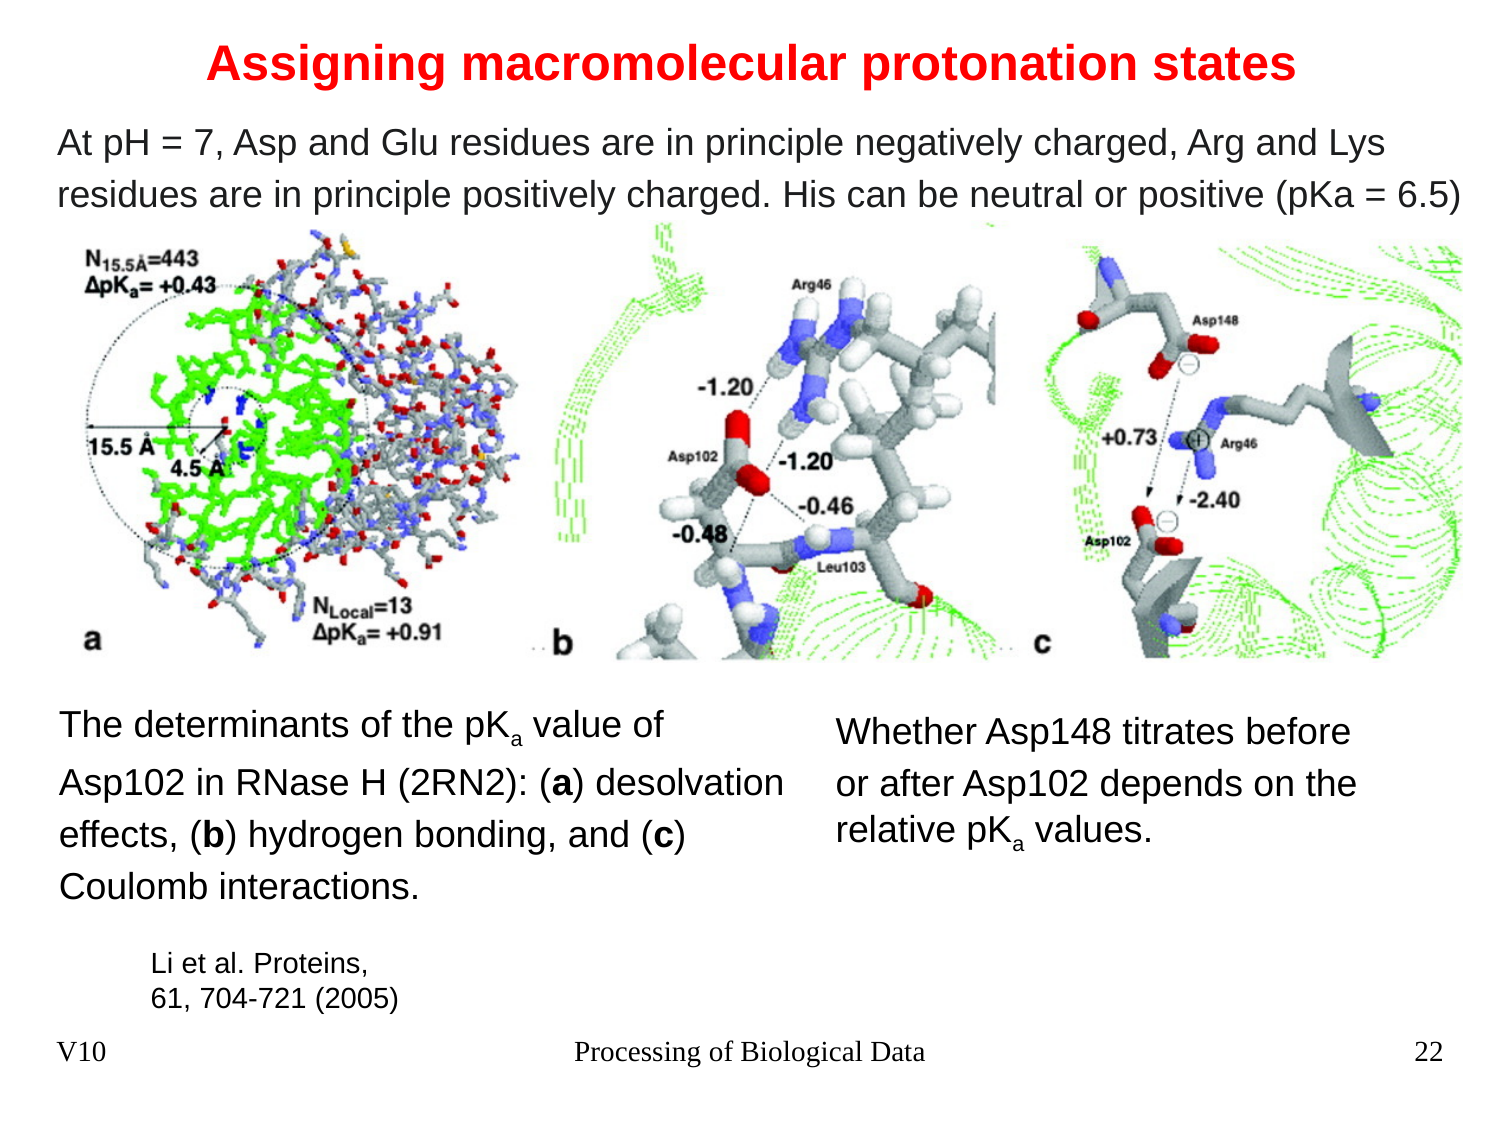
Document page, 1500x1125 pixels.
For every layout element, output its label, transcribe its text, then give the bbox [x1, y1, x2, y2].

text_box The determinants of the pKa value of Asp102 in RNase H (2RN2): (a) desolvation effects, (b) hydrogen bonding, and (c) Coulomb interactions. [44, 691, 800, 915]
text_box At pH = 7, Asp and Glu residues are in principle negatively charged, Arg and Lys residues are in principle positively charged. His can be neutral or positive (pKa = 6.5) [42, 103, 1483, 223]
footer Processing of Biological Data [512, 1024, 988, 1101]
title Assigning macromolecular protonation states [76, 19, 1427, 102]
picture [80, 220, 1463, 663]
text_box Li et al. Proteins, 61, 704-721 (2005) [135, 937, 432, 1023]
text_box Whether Asp148 titrates before or after Asp102 depends on the relative pKa values. [820, 692, 1400, 864]
slide_number 22 [1074, 1024, 1460, 1101]
slide_number V10 [40, 1024, 426, 1101]
